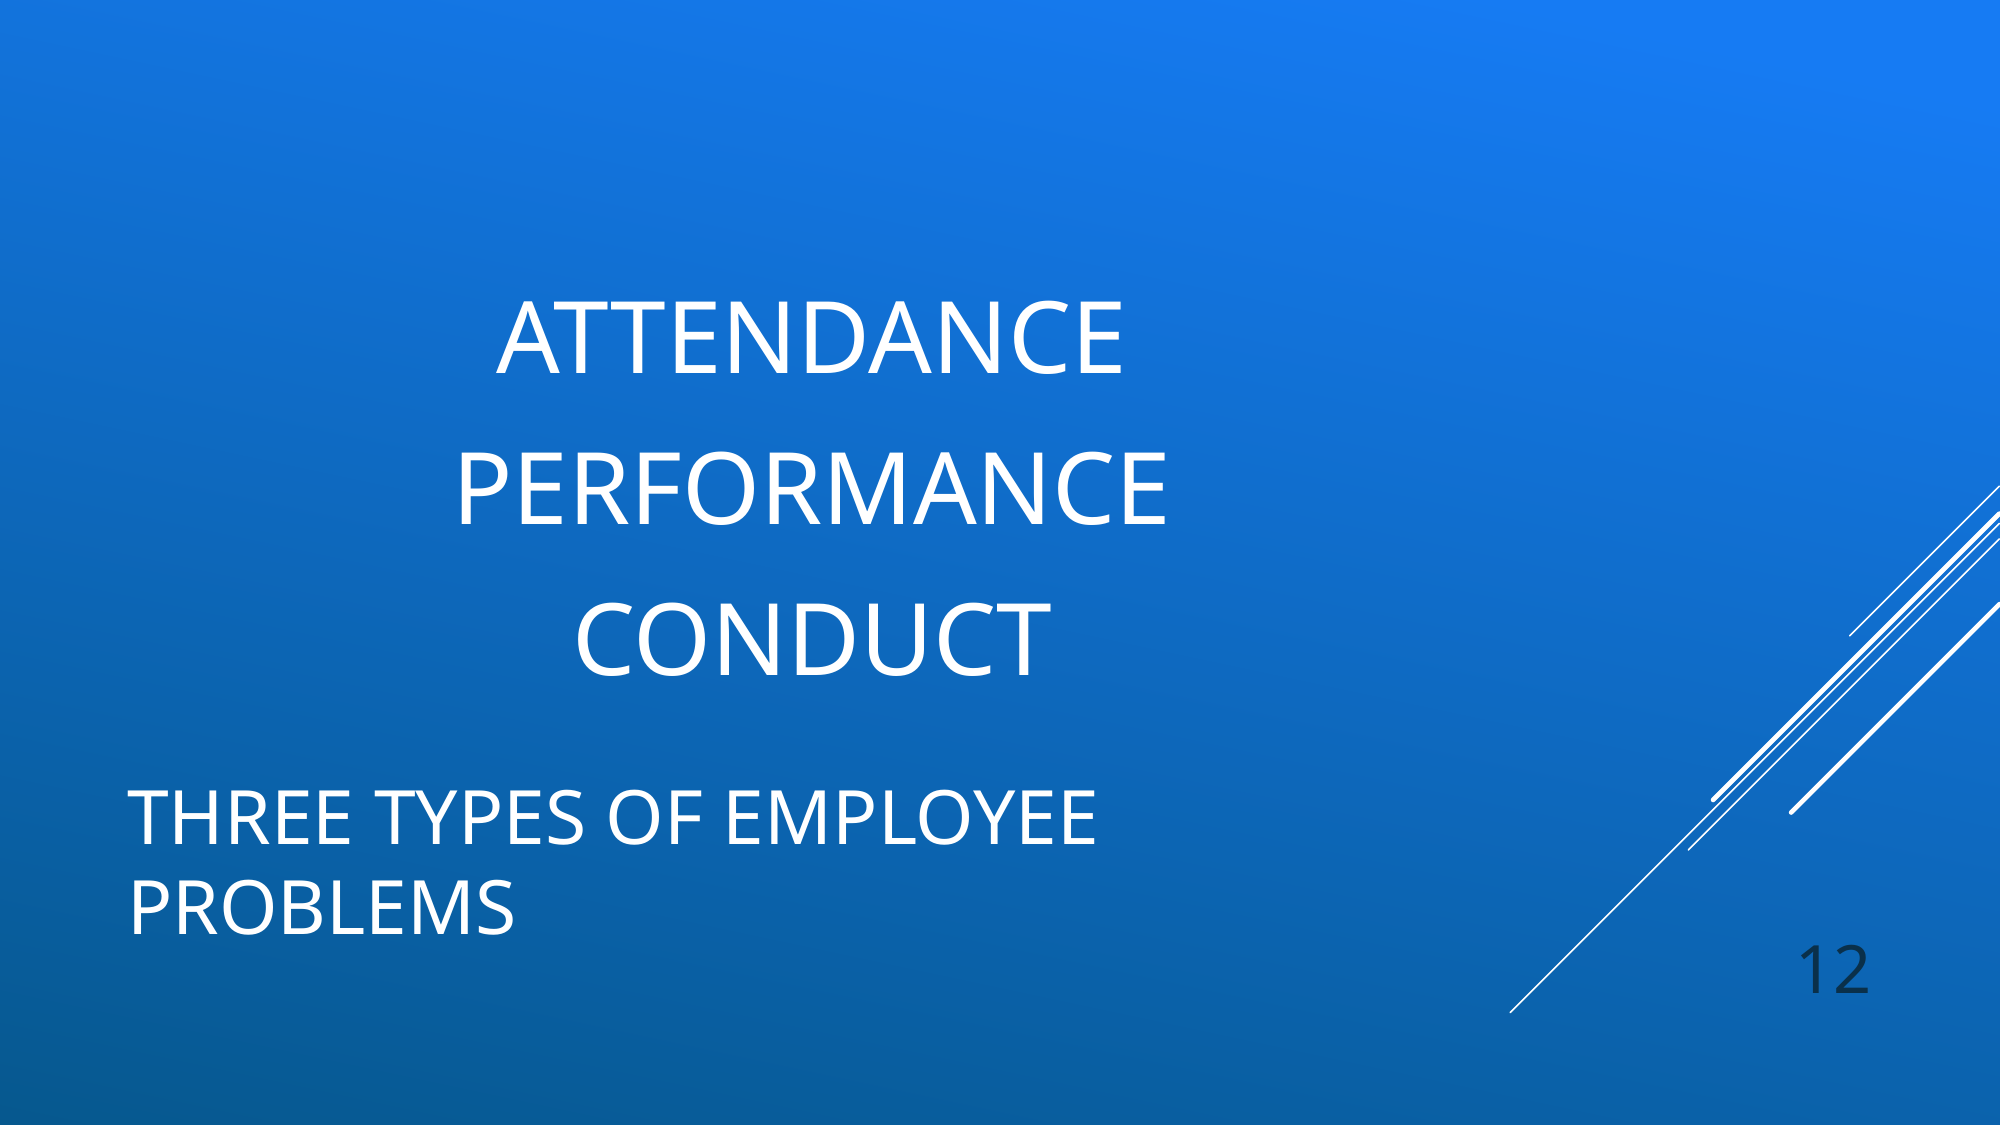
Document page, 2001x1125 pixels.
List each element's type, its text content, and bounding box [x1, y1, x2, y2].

slide_number 12 [1700, 915, 1888, 1025]
list ATTENDANCE PERFORMANCE CONDUCT [112, 112, 1513, 706]
title THREE TYPES OF EMPLOYEE PROBLEMS [112, 736, 1513, 984]
